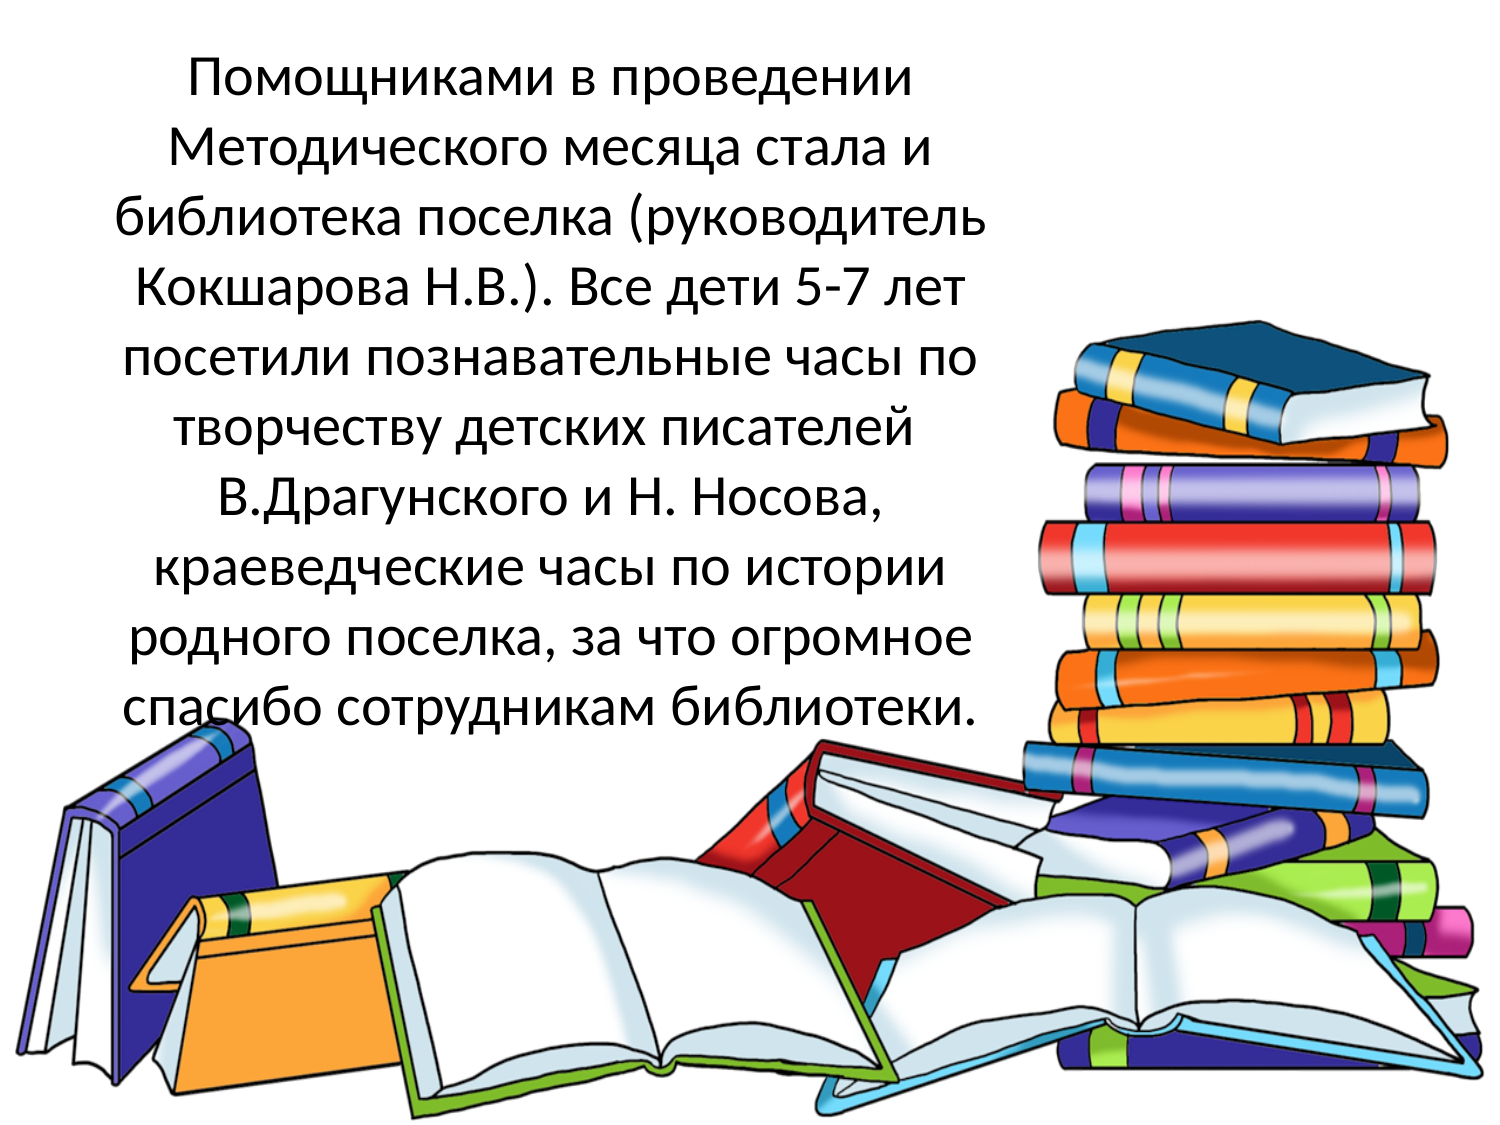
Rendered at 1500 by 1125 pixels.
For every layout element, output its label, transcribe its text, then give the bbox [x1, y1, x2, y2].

title Помощниками в проведении Методического месяца стала и библиотека поселка (руководитель Кокшарова Н.В.). Все дети 5-7 лет посетили познавательные часы по творчеству детских писателей В.Драгунского и Н. Носова, краеведческие часы по истории родного поселка, за что огромное спасибо сотрудникам библиотеки. [35, 117, 1067, 314]
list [0, 315, 1500, 1125]
